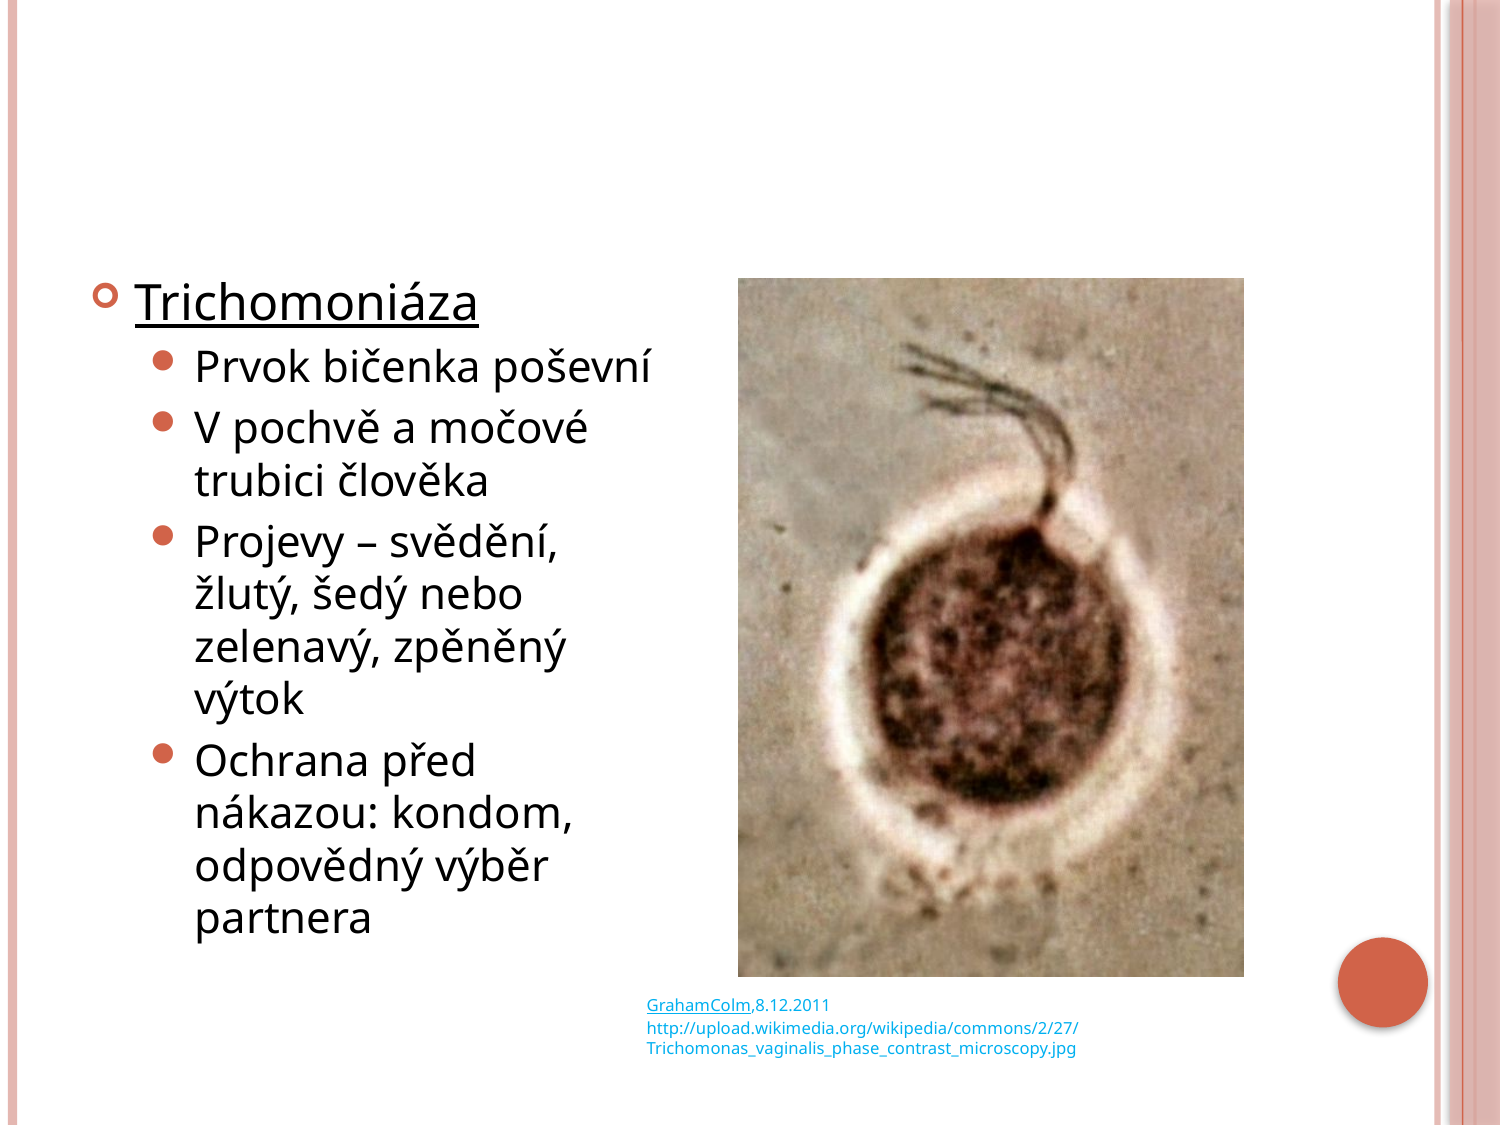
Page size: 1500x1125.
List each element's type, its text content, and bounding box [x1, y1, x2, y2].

picture [737, 278, 1244, 977]
text_box GrahamColm,8.12.2011 http://upload.wikimedia.org/wikipedia/commons/2/27/Trichomonas_vaginalis_phase_contrast_microscopy.jpg [631, 987, 1382, 1066]
list Trichomoniáza Prvok bičenka poševní V pochvě a močové trubici člověka Projevy – svědění, žlutý, šedý nebo zelenavý, zpěněný výtok Ochrana před nákazou: kondom, odpovědný výběr partnera [75, 262, 675, 1013]
